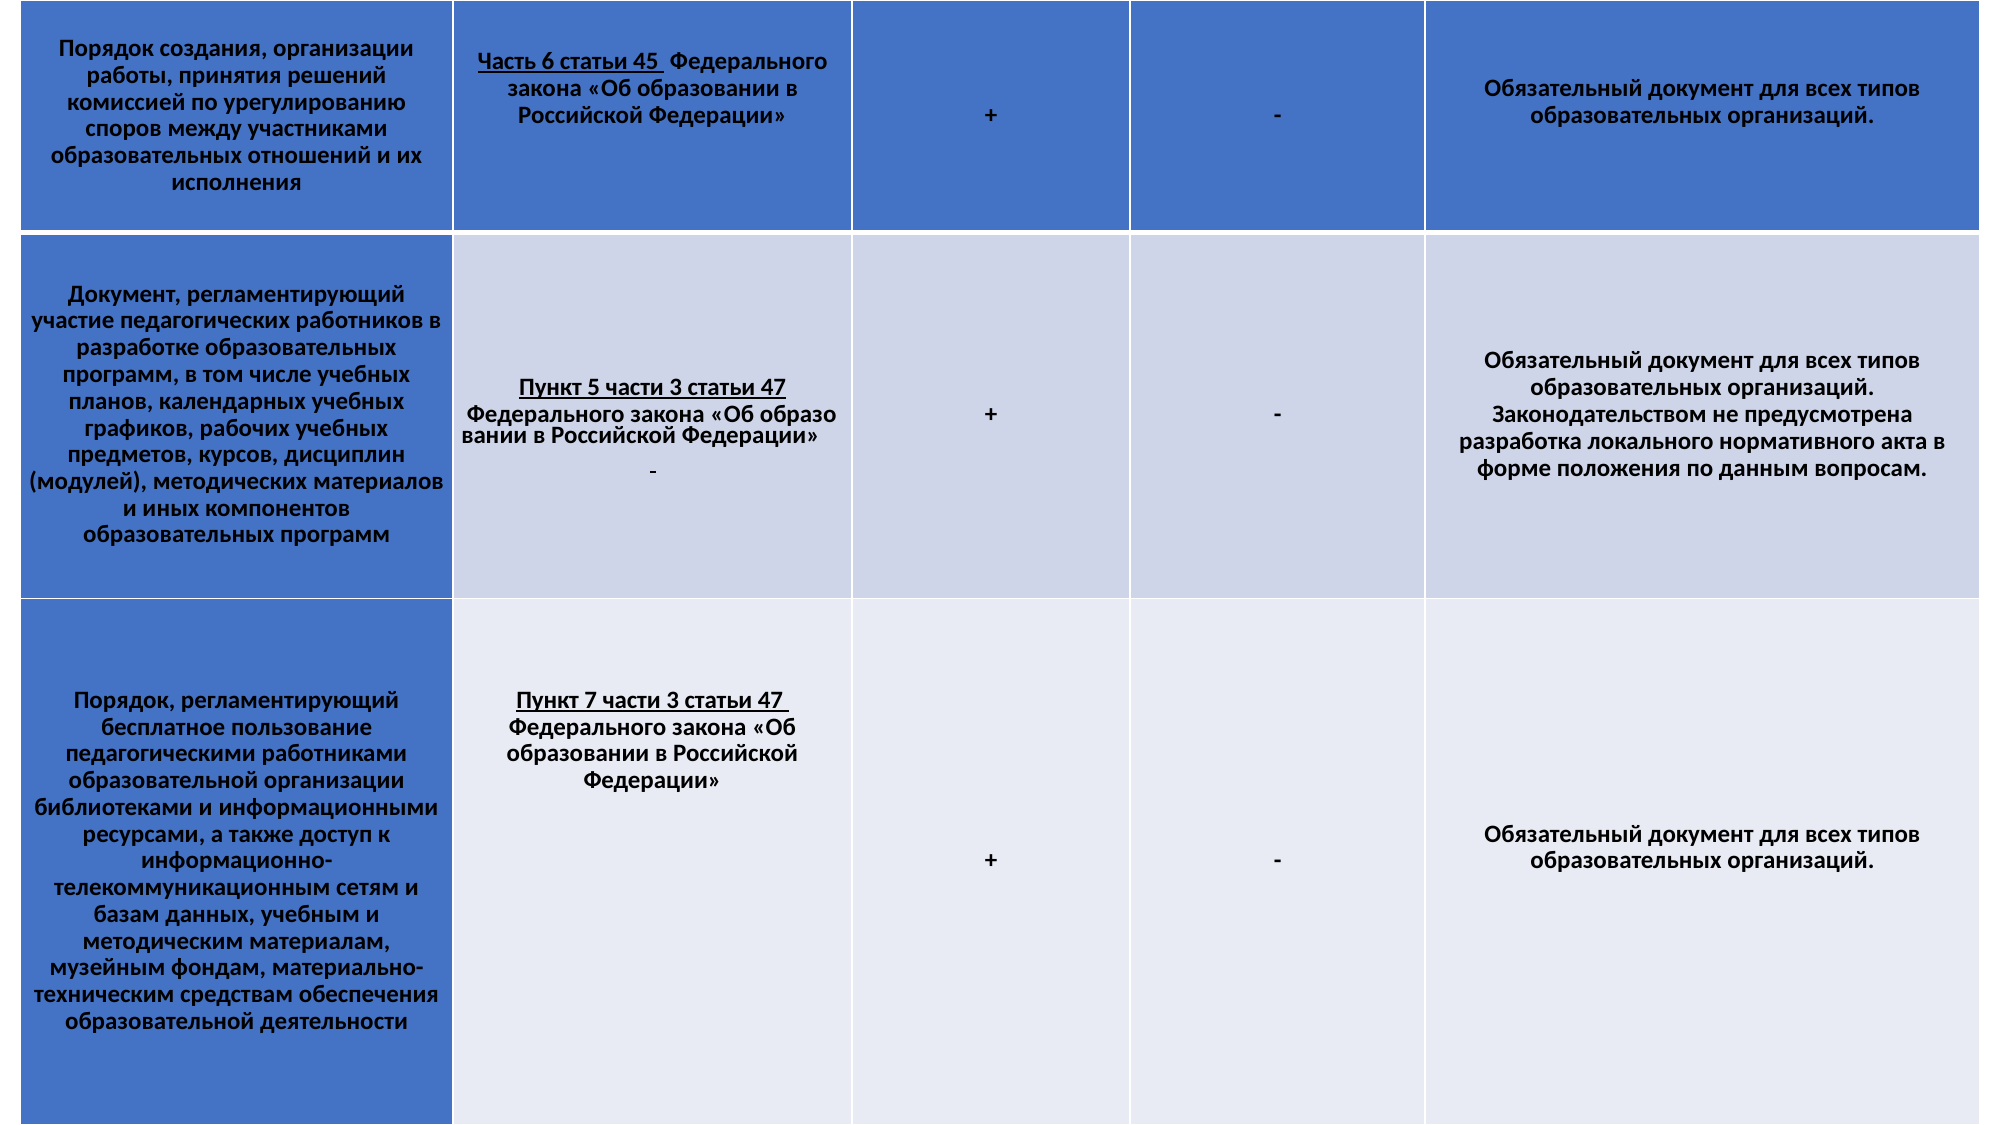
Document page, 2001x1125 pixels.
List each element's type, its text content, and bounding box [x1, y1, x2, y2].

table_cell Обязательный документ для всех типов образовательных организаций. [1426, 599, 1979, 1124]
table_cell - [1131, 599, 1424, 1124]
table_cell Обязательный документ для всех типов образовательных организаций. Законодательством не предусмотрена разработка локального нормативного акта в форме положения по данным вопросам. [1426, 235, 1979, 598]
table_cell + [853, 599, 1129, 1124]
table_cell Пункт 5 части 3 статьи 47 Федерального закона «Об образовании в Российской Федерации» [454, 235, 851, 598]
table_header + [853, 1, 1129, 230]
table_cell - [1131, 235, 1424, 598]
table_header Часть 6 статьи 45 Федерального закона «Об образовании в Российской Федерации» [454, 1, 851, 230]
table_header Обязательный документ для всех типов образовательных организаций. [1426, 1, 1979, 230]
table_header Порядок создания, организации работы, принятия решений комиссией по урегулированию споров между участниками образовательных отношений и их исполнения [21, 1, 452, 230]
table_header - [1131, 1, 1424, 230]
table_cell Документ, регламентирующий участие педагогических работников в разработке образовательных программ, в том числе учебных планов, календарных учебных графиков, рабочих учебных предметов, курсов, дисциплин (модулей), методических материалов и иных компонентов образовательных программ [21, 235, 452, 598]
table_cell Пункт 7 части 3 статьи 47 Федерального закона «Об образовании в Российской Федерации» [454, 599, 851, 1124]
table_cell Порядок, регламентирующий бесплатное пользование педагогическими работниками образовательной организации библиотеками и информационными ресурсами, а также доступ к информационно-телекоммуникационным сетям и базам данных, учебным и методическим материалам, музейным фондам, материально-техническим средствам обеспечения образовательной деятельности [21, 599, 452, 1124]
table_cell + [853, 235, 1129, 598]
